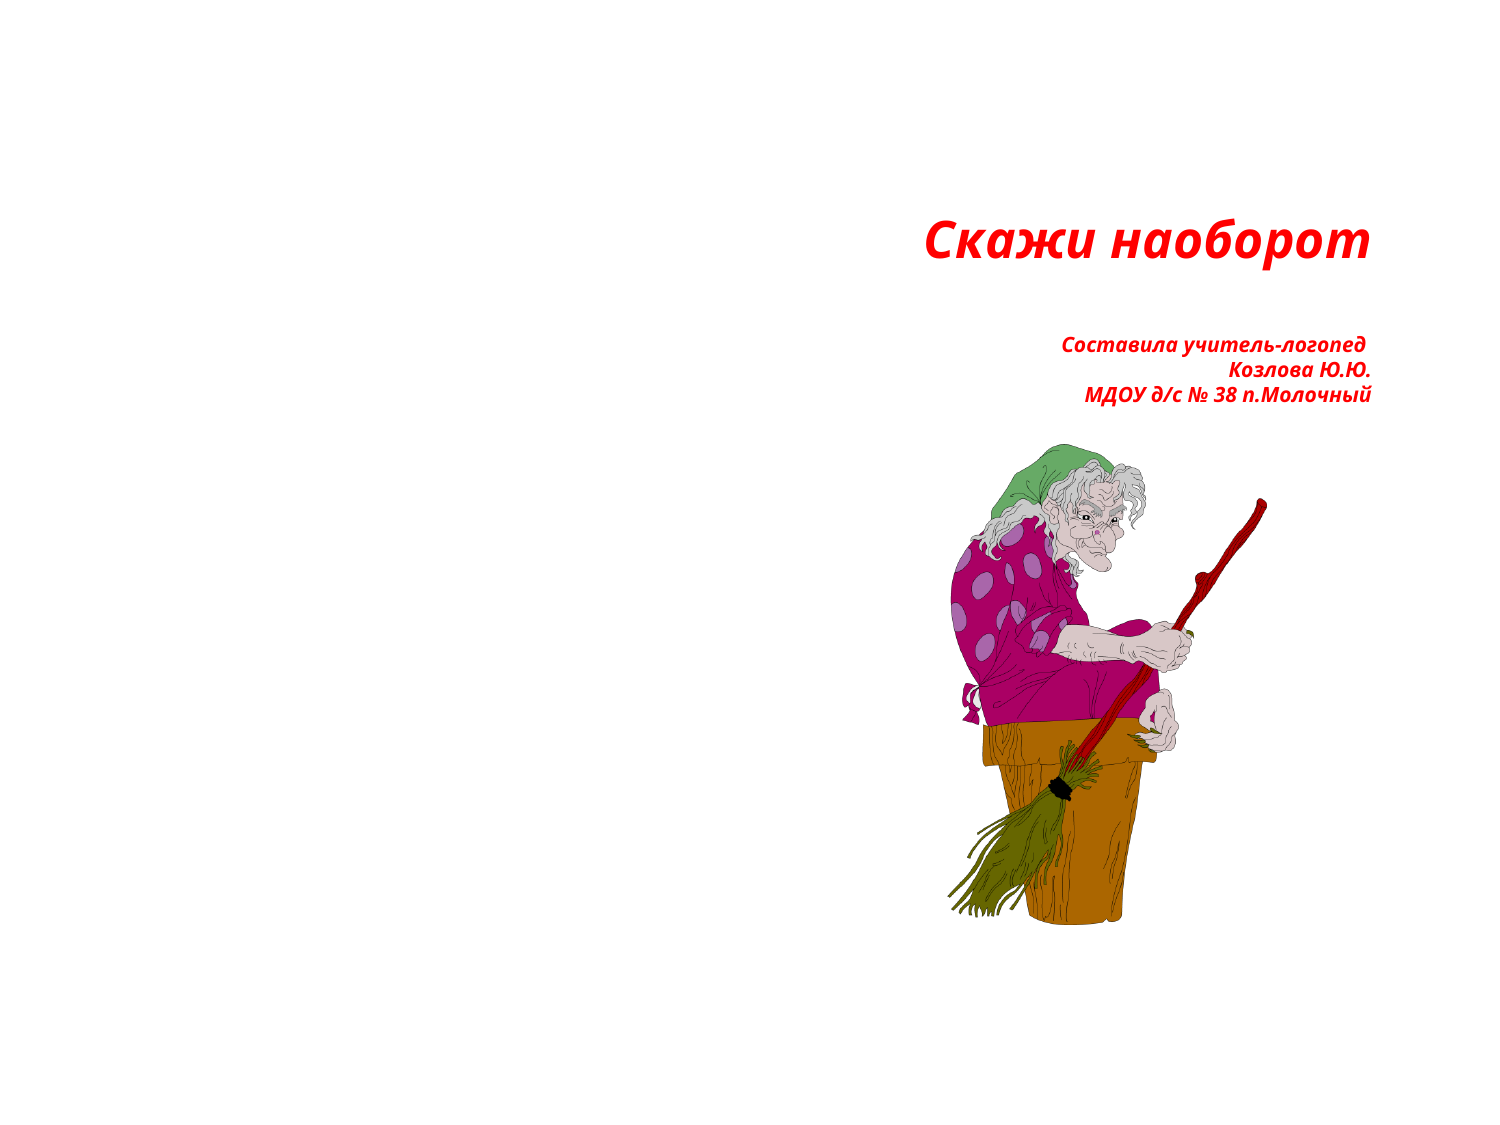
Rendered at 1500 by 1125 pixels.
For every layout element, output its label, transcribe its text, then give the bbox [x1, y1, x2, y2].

picture [947, 444, 1267, 925]
title Скажи наоборот Составила учитель-логопед Козлова Ю.Ю. МДОУ д/с № 38 п.Молочный [110, 135, 1389, 541]
